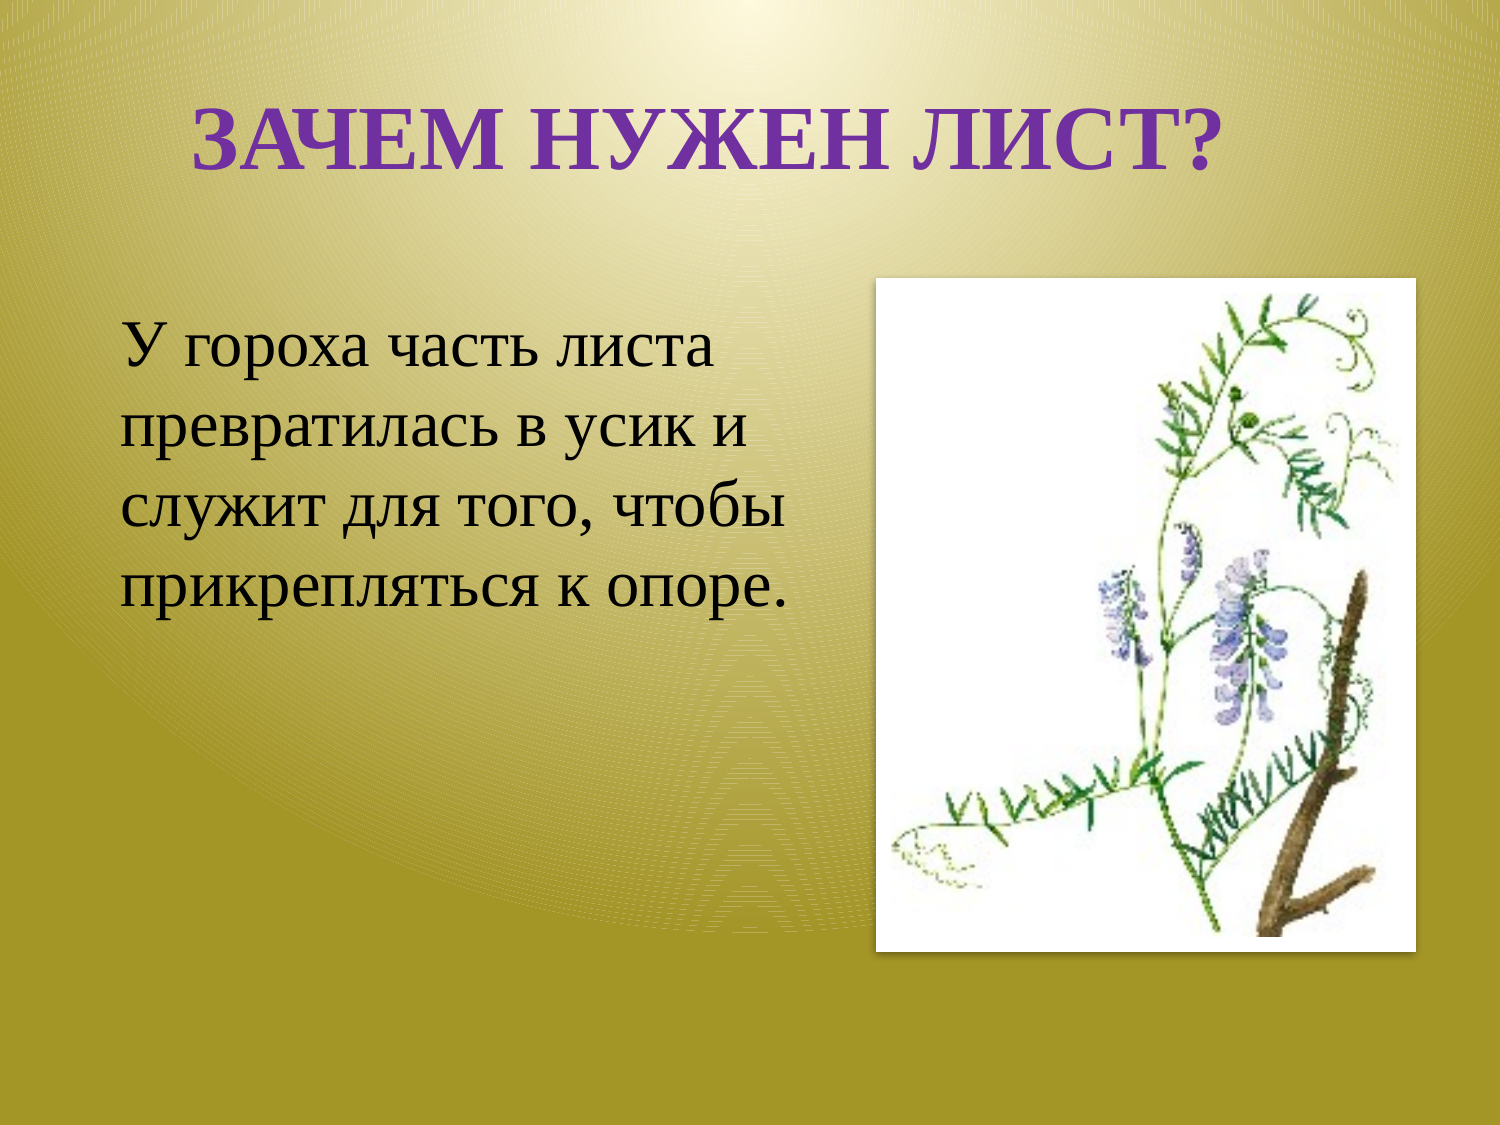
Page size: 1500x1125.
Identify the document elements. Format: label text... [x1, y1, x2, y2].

text_box У гороха часть листа превратилась в усик и служит для того, чтобы прикрепляться к опоре. [105, 292, 856, 628]
picture [890, 292, 1402, 938]
text_box ЗАЧЕМ НУЖЕН ЛИСТ? [81, 70, 1360, 195]
